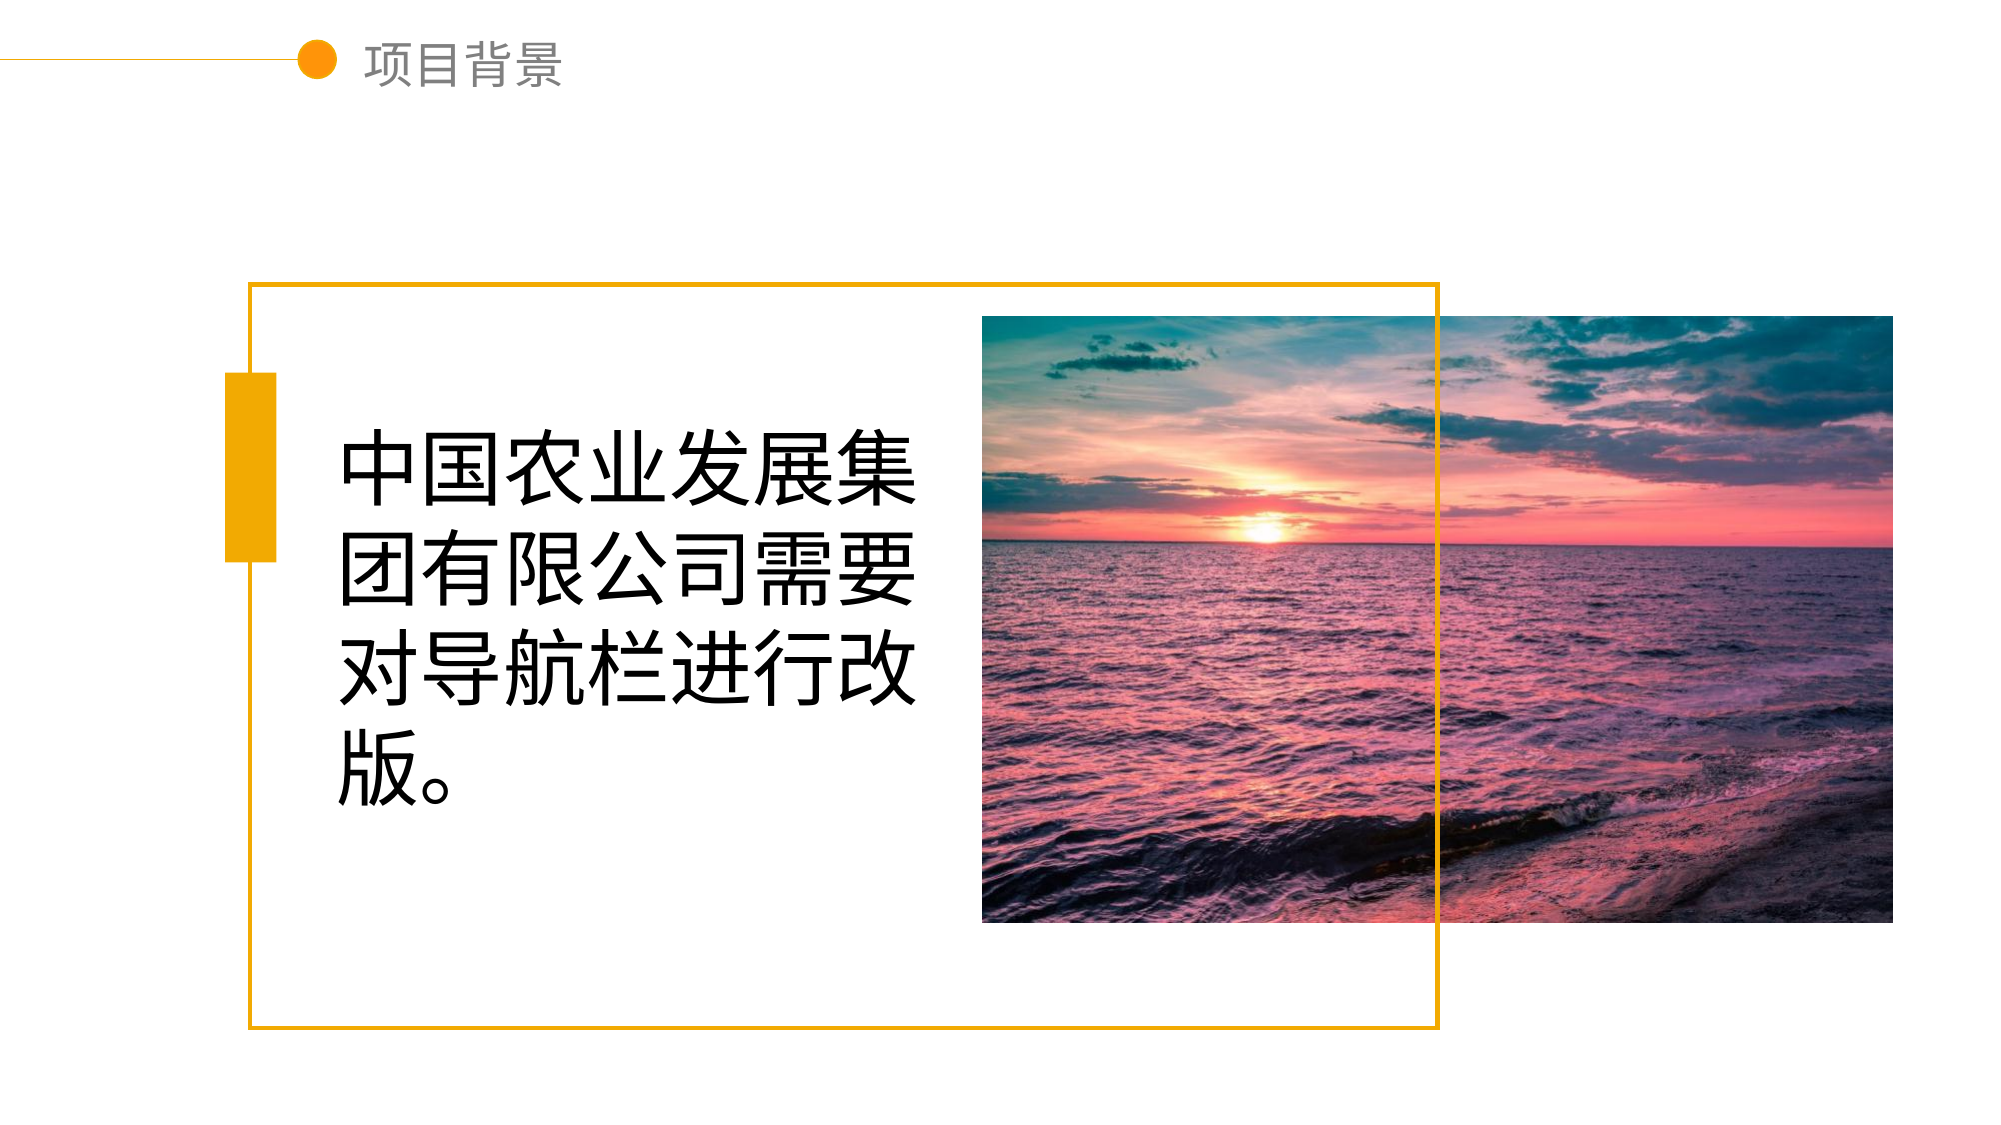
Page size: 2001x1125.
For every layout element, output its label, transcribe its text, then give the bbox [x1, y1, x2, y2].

picture [1781, 315, 1791, 319]
text_box [297, 39, 338, 80]
text_box 项目背景 [349, 26, 725, 102]
picture [1863, 354, 1870, 360]
picture [982, 315, 1893, 923]
text_box 中国农业发展集 团有限公司需要 对导航栏进行改 版。 [321, 408, 982, 824]
text_box [224, 372, 278, 563]
text_box [249, 283, 1438, 1029]
picture [1858, 365, 1874, 371]
